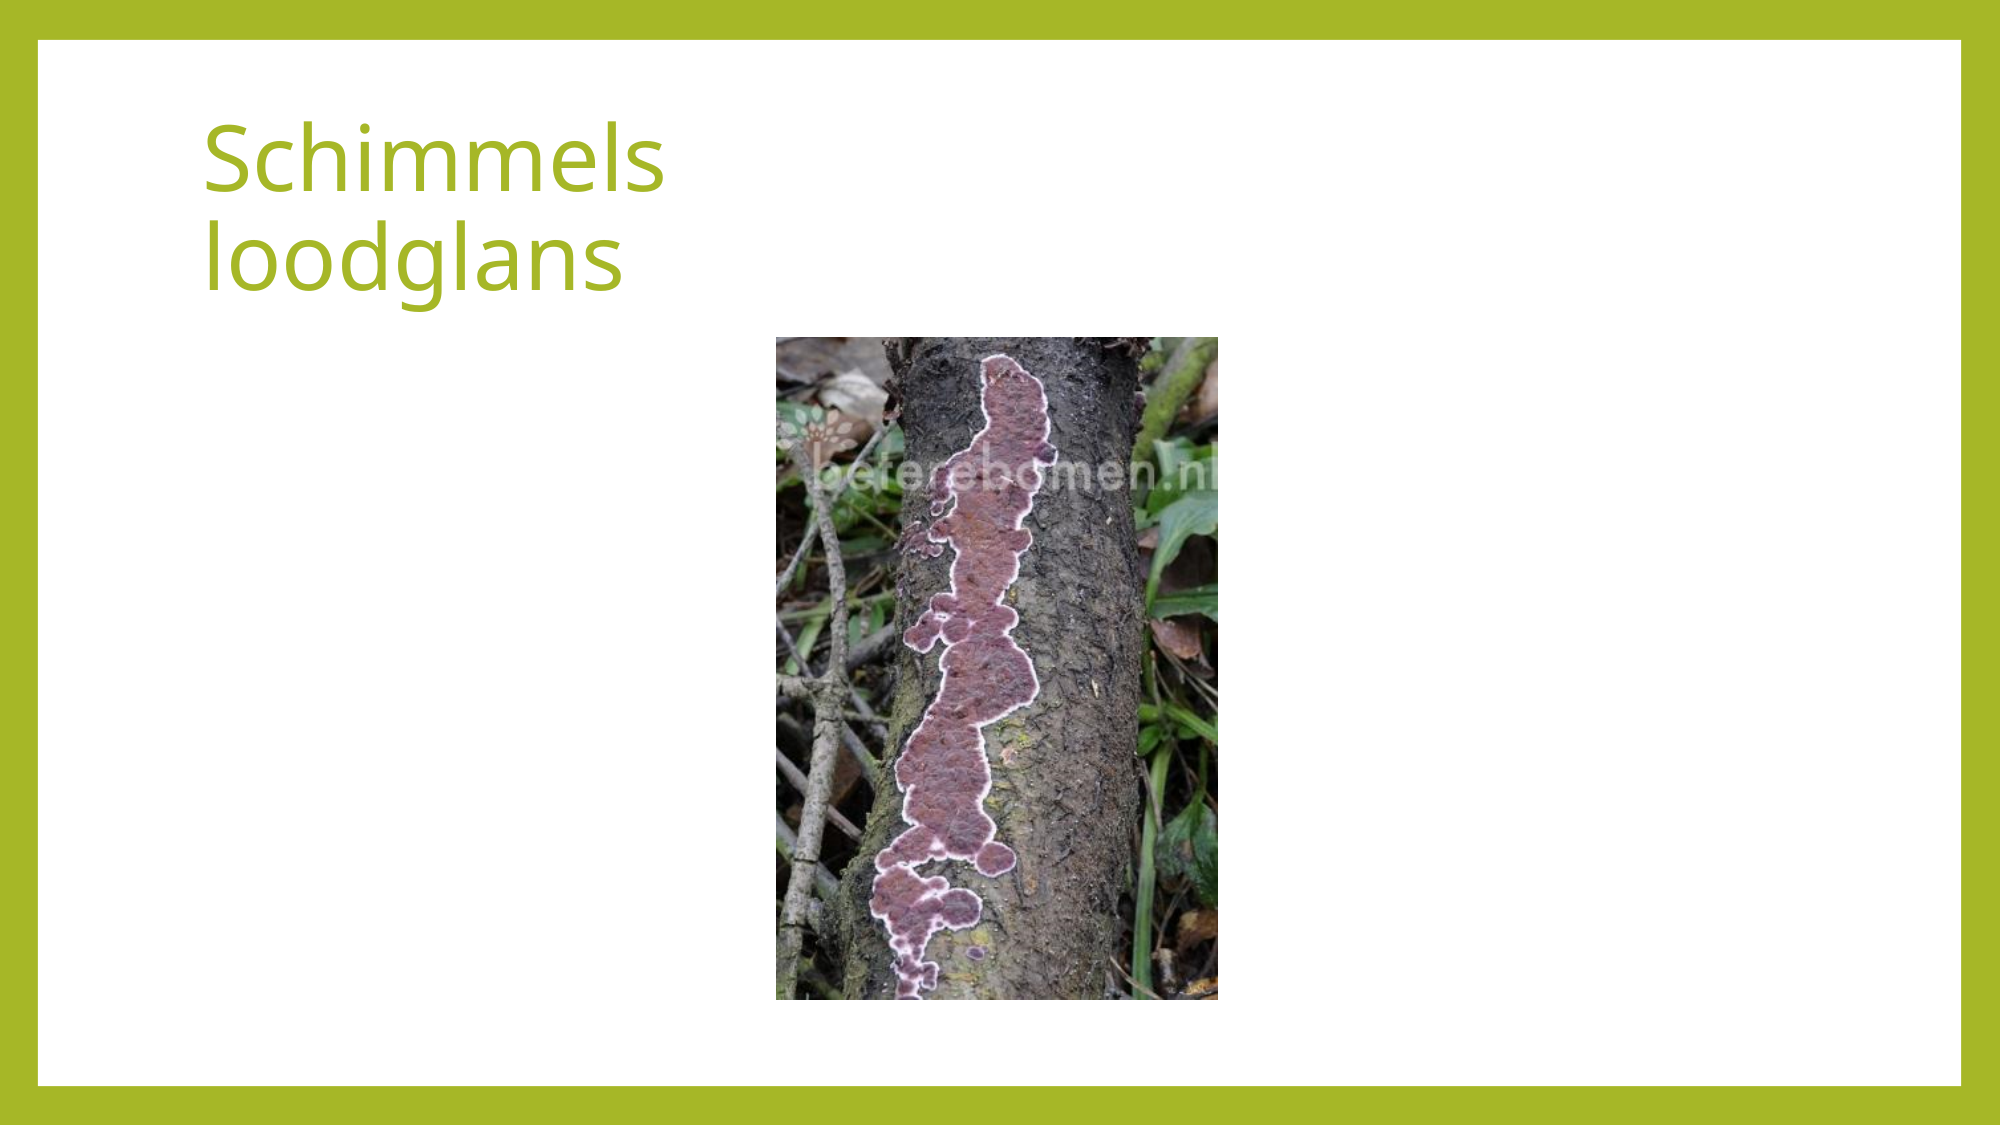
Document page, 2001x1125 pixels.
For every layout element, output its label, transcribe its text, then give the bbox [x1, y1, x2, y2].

title Schimmels loodglans [187, 99, 1808, 323]
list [776, 337, 1219, 1001]
